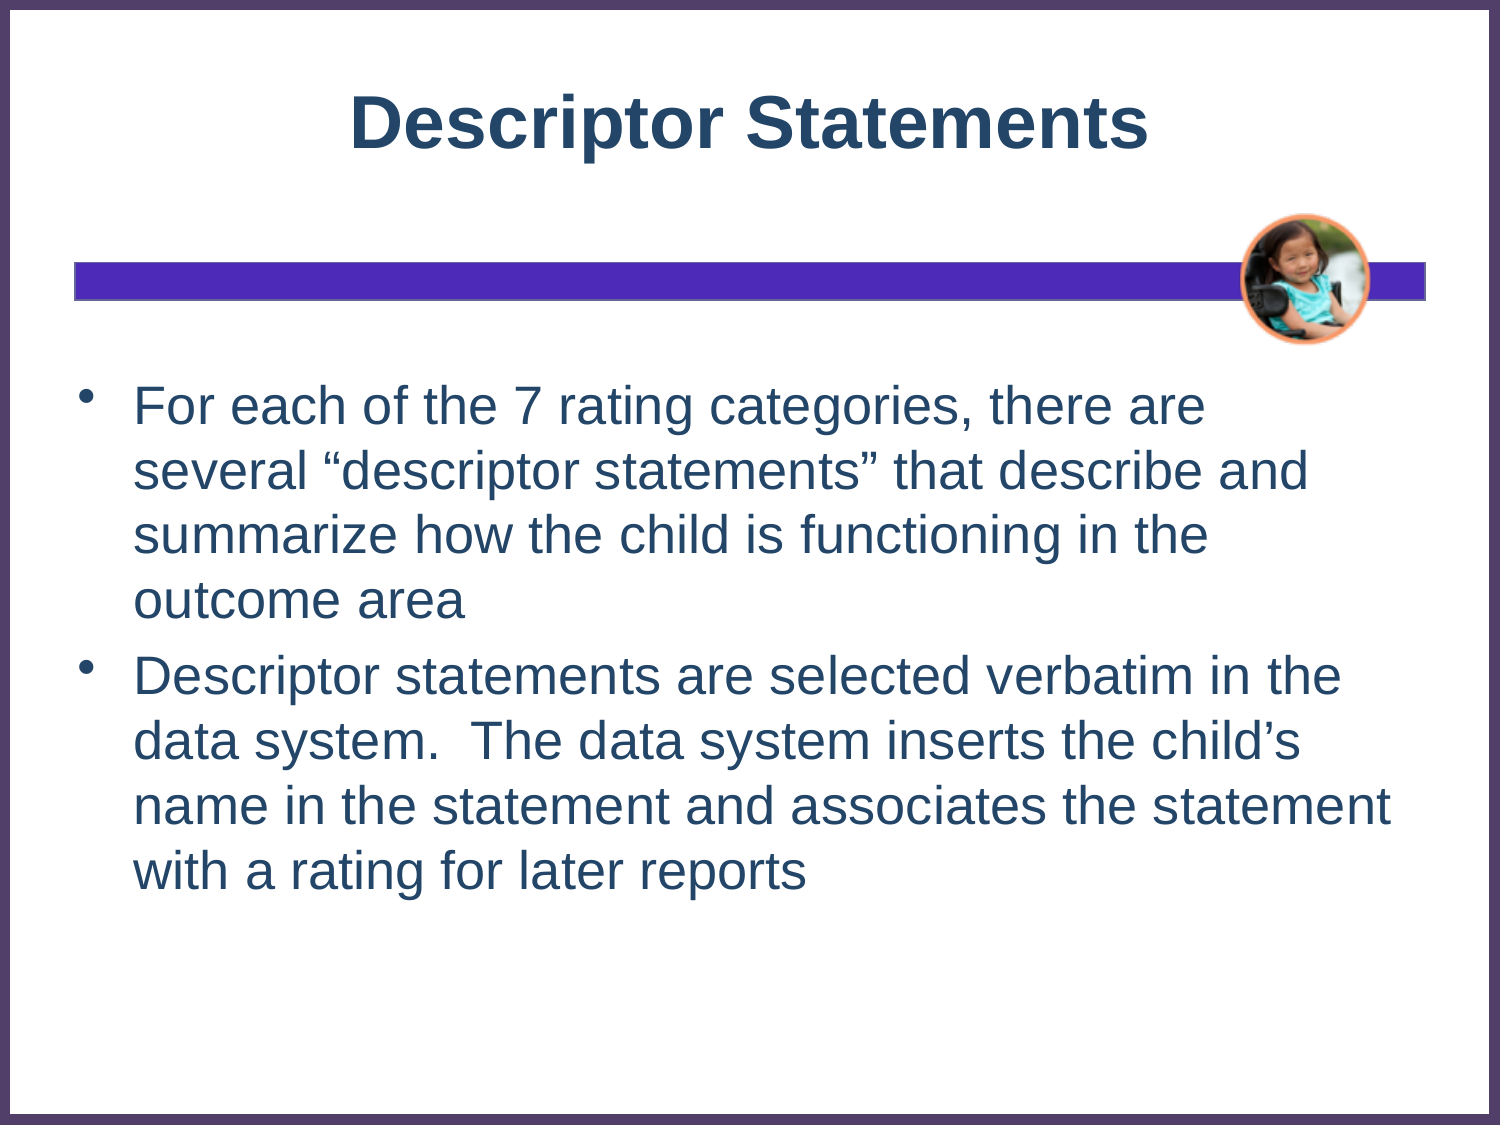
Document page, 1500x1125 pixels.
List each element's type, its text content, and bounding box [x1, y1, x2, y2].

title Descriptor Statements [87, 24, 1413, 213]
picture [1237, 213, 1373, 346]
list For each of the 7 rating categories, there are several “descriptor statements” that describe and summarize how the child is functioning in the outcome area Descriptor statements are selected verbatim in the data system. The data system inserts the child’s name in the statement and associates the statement with a rating for later reports [62, 362, 1413, 1050]
